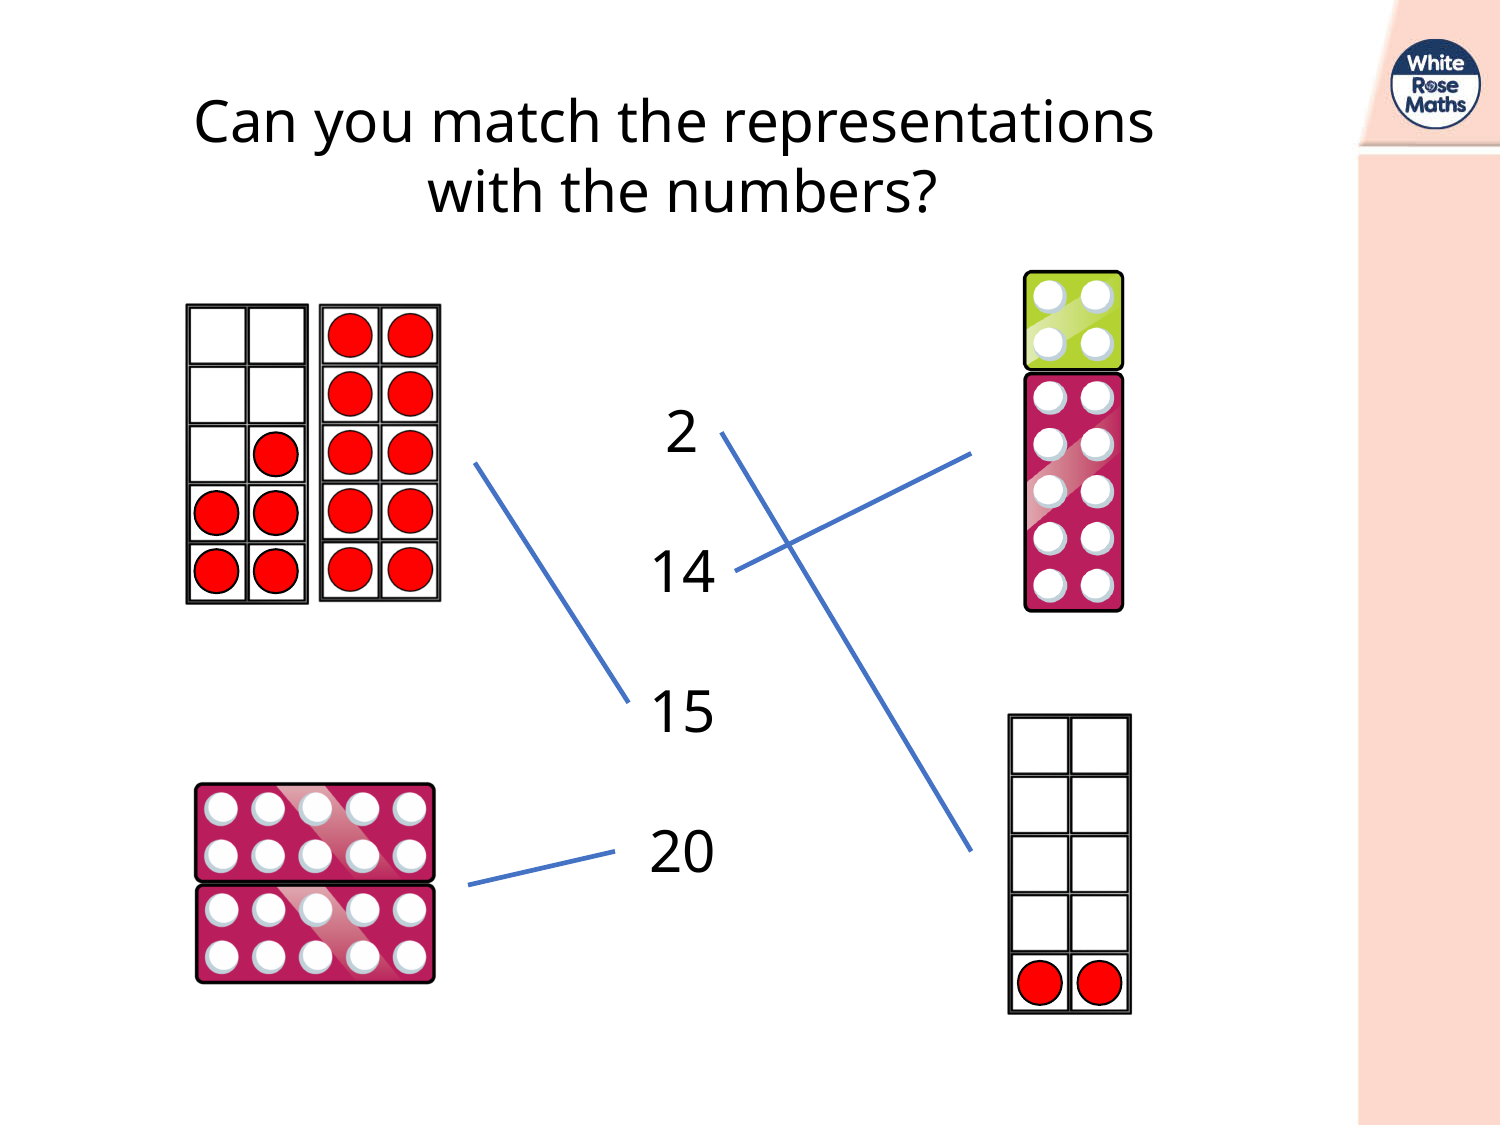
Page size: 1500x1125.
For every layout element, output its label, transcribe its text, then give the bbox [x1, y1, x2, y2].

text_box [176, 295, 449, 612]
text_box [467, 851, 615, 886]
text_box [1008, 249, 1139, 635]
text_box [721, 432, 972, 852]
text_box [911, 793, 1228, 934]
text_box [474, 462, 629, 703]
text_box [172, 767, 446, 999]
picture [0, 0, 1500, 1125]
text_box Can you match the representations with the numbers? 2 14 15 20 [100, 77, 1265, 892]
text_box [734, 453, 972, 572]
